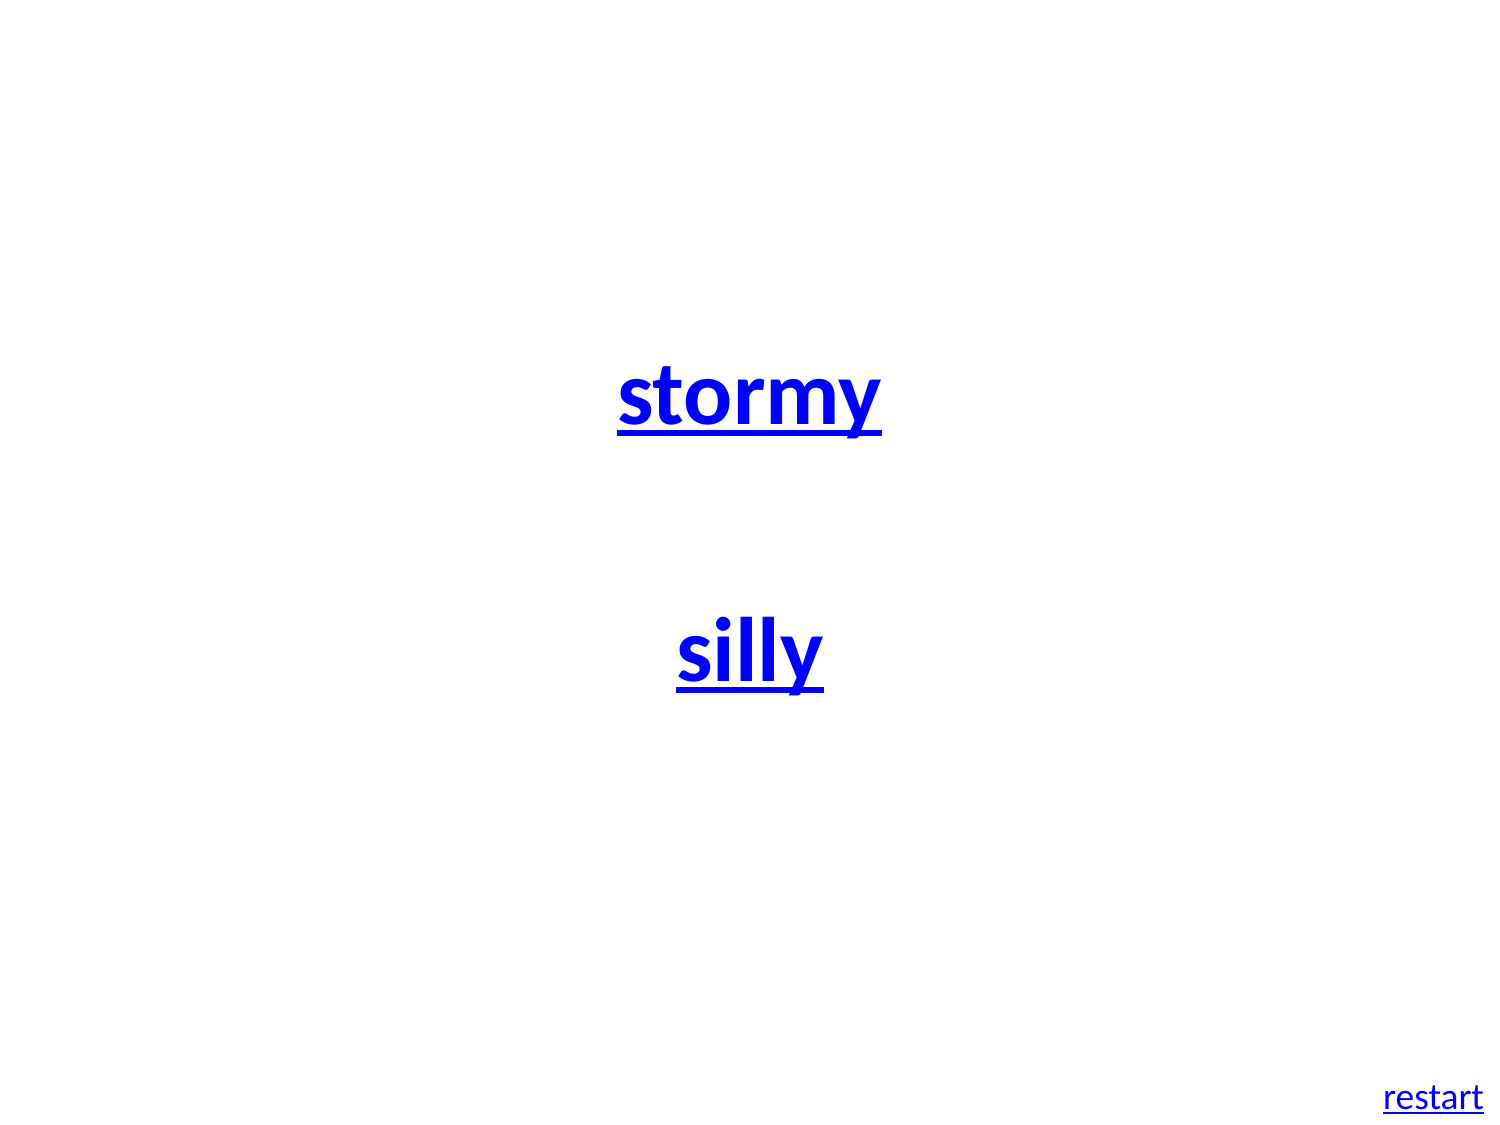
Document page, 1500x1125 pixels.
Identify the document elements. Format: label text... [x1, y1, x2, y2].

list stormy silly [75, 324, 1425, 1005]
